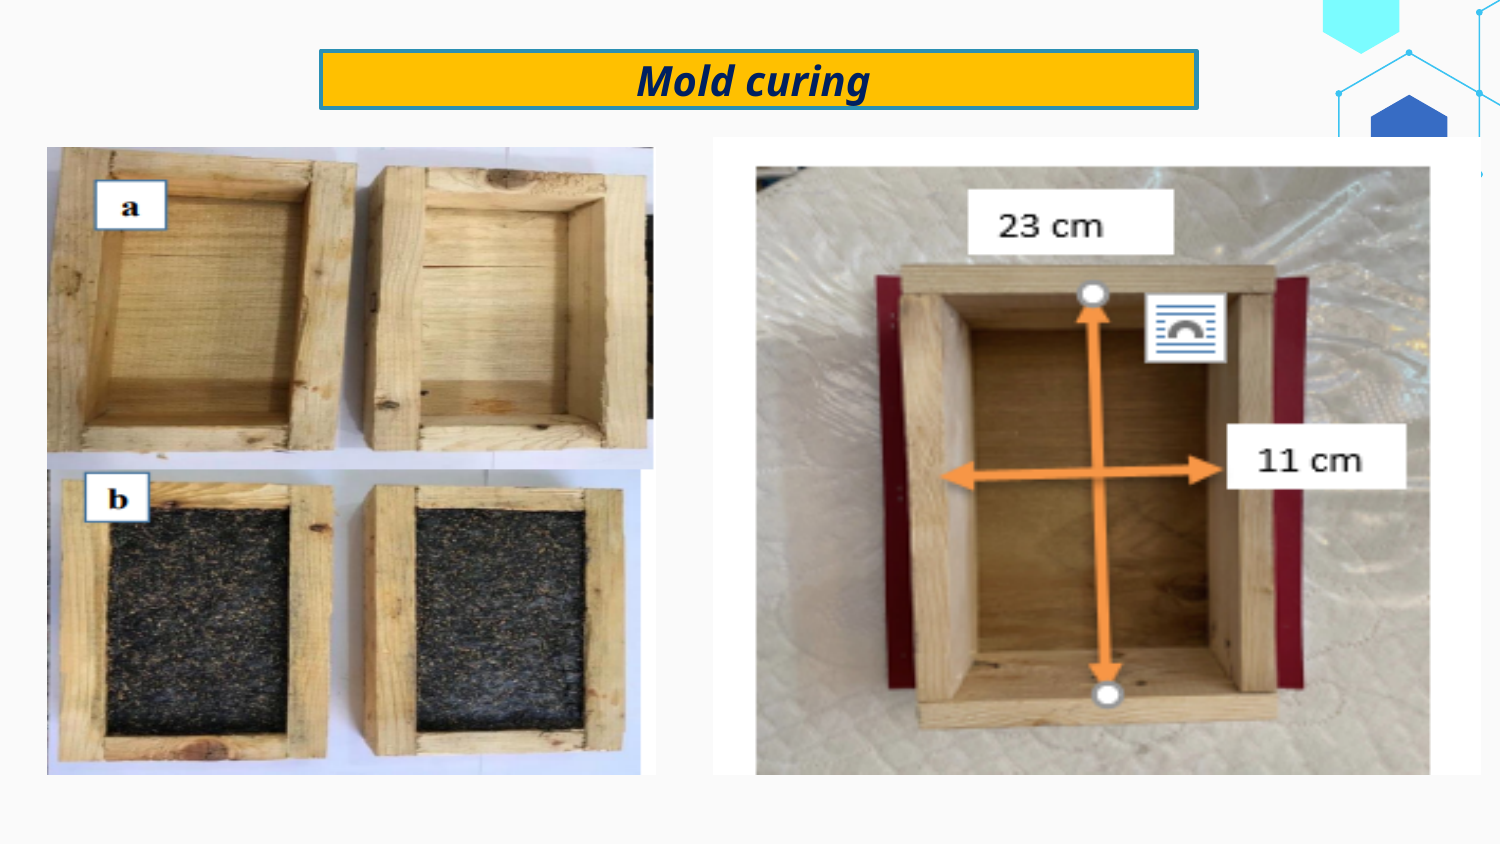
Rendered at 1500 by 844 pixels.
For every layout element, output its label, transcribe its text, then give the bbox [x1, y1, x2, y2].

text_box Mold curing [319, 49, 1199, 110]
picture [713, 137, 1482, 775]
picture [46, 147, 656, 775]
